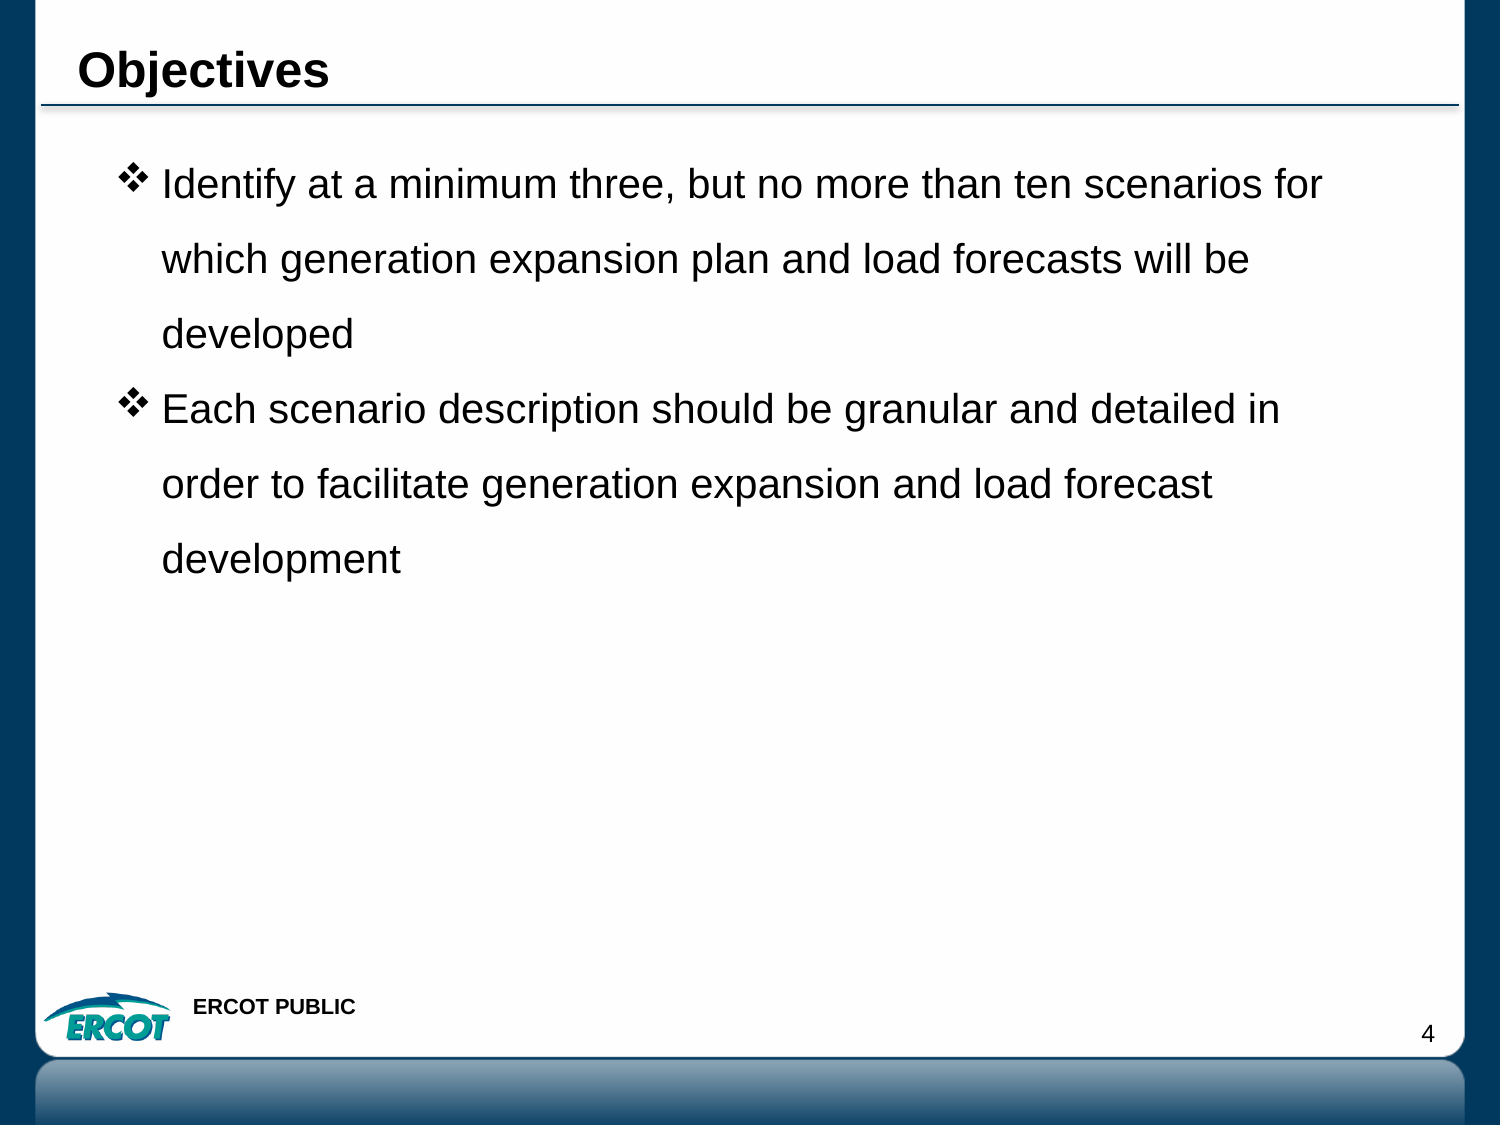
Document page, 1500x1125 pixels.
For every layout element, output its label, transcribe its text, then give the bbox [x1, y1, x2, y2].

text_box Identify at a minimum three, but no more than ten scenarios for which generation expansion plan and load forecasts will be developed Each scenario description should be granular and detailed in order to facilitate generation expansion and load forecast development [99, 124, 1400, 590]
title Objectives [62, 29, 1450, 106]
picture [35, 0, 1465, 1125]
